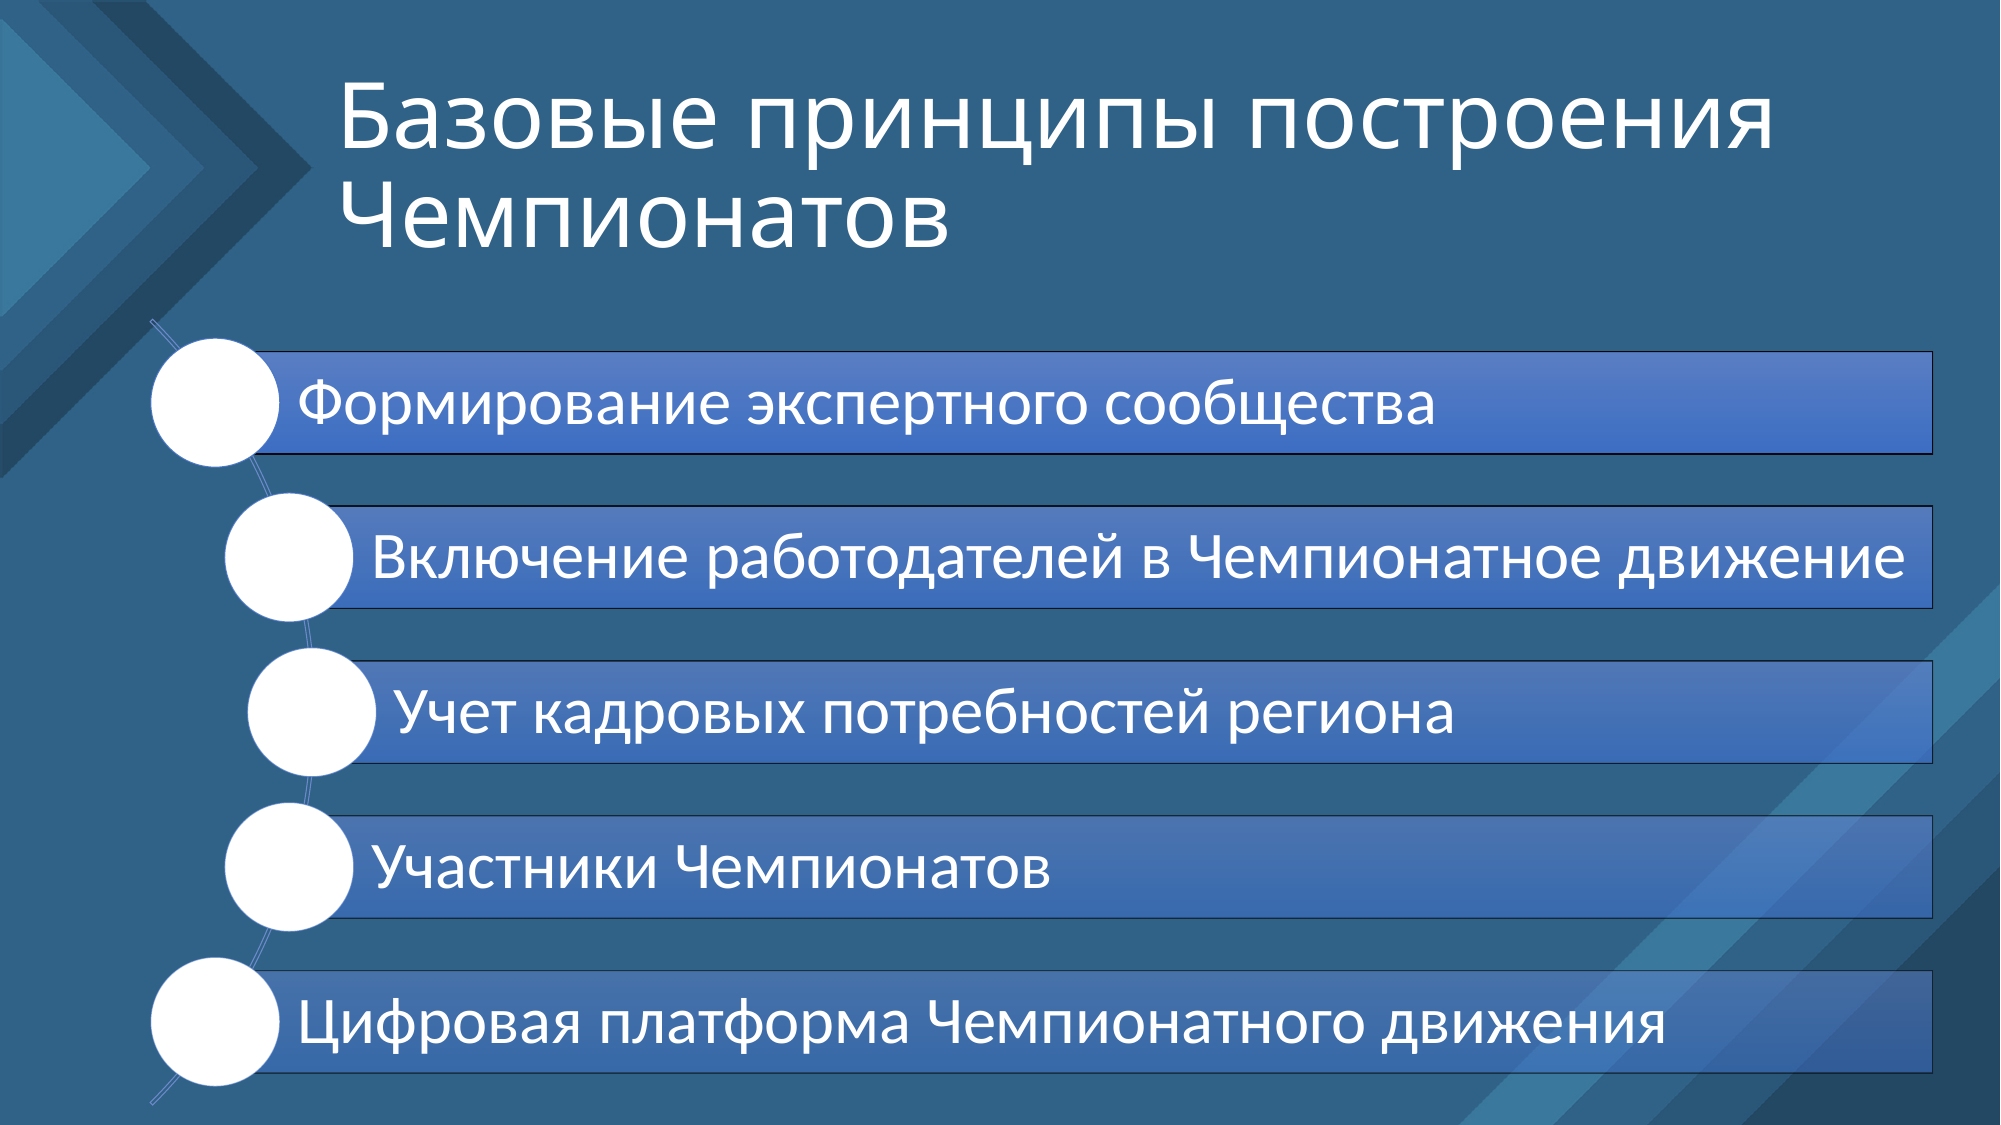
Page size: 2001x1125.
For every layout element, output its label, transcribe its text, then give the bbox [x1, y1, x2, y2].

title Базовые принципы построения Чемпионатов [321, 59, 1863, 278]
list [137, 299, 1945, 1125]
picture [0, 0, 2000, 1125]
